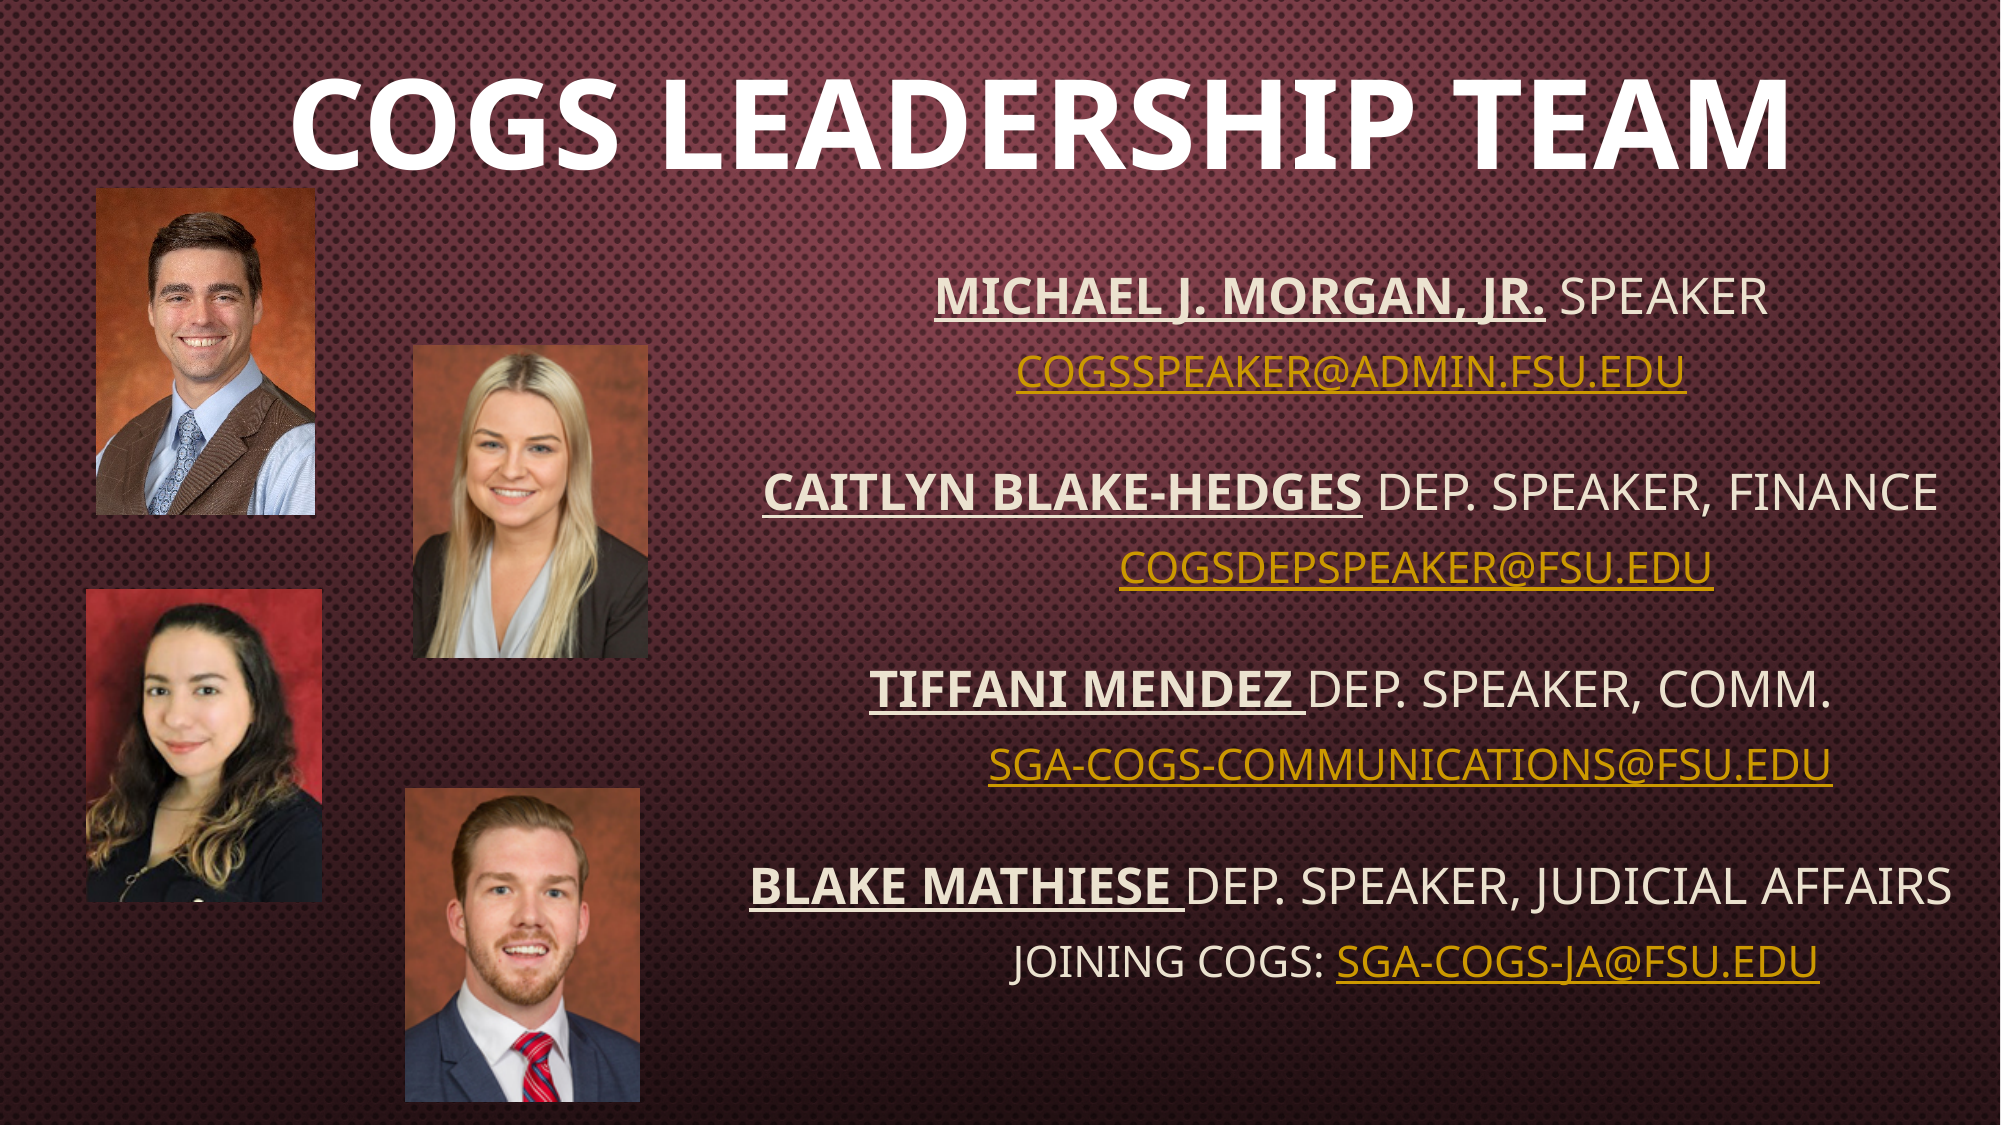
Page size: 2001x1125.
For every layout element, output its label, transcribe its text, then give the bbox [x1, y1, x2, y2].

picture [404, 788, 640, 1102]
text_box Michael J. Morgan, Jr. Speaker COGSSpeaker@admin.fsu.edu Caitlyn Blake-Hedges Dep. Speaker, Finance COGSDepSpeaker@fsu.edu Tiffani Mendez Dep. Speaker, Comm. SGA-COGS-Communications@fsu.edu Blake Mathiese Dep. Speaker, Judicial Affairs Joining COGS: SGA-COGS-JA@fsu.edu [730, 264, 1972, 1069]
title Cogs Leadership Team [70, 36, 2000, 264]
picture [413, 345, 649, 659]
picture [86, 588, 322, 902]
picture [96, 187, 315, 516]
